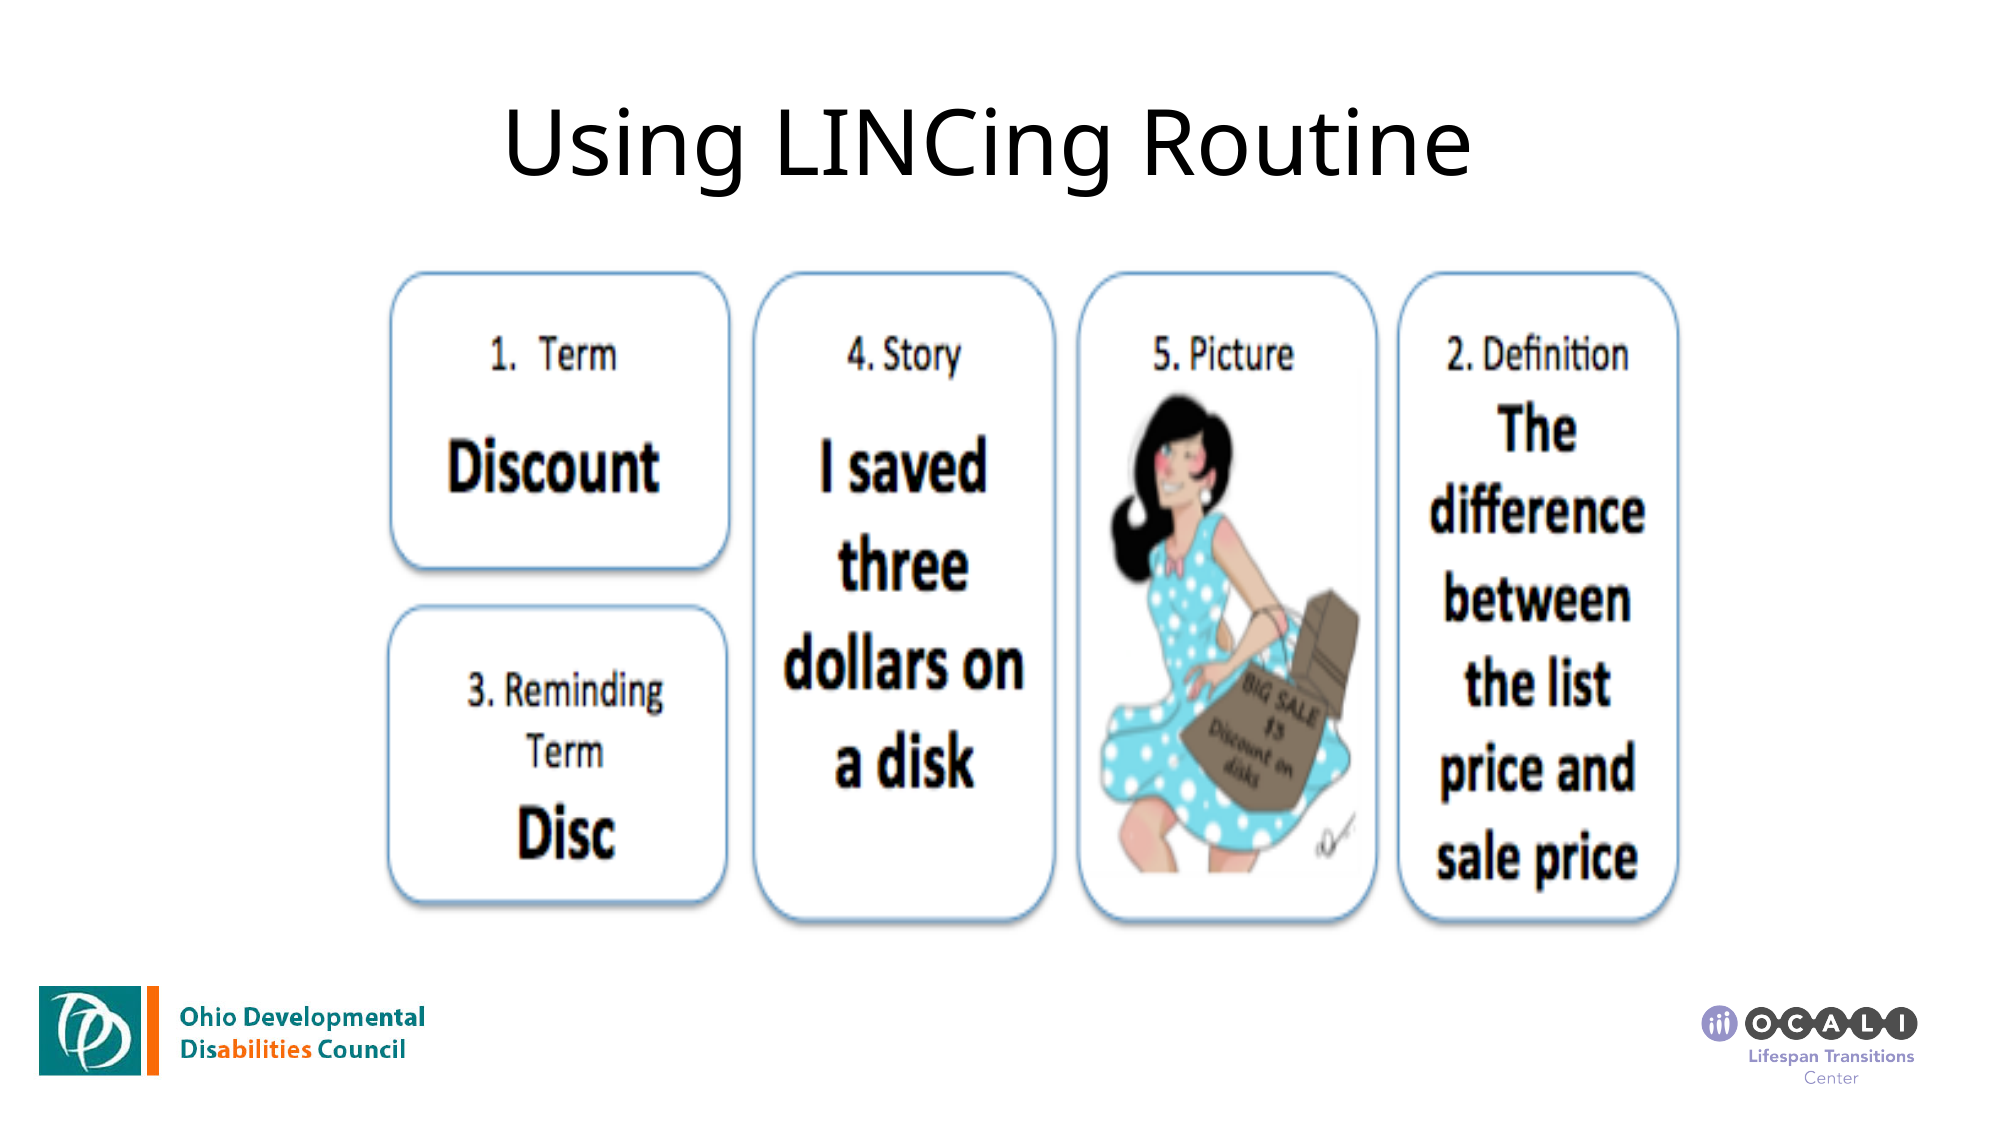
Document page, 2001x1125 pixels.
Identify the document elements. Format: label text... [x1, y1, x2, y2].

title Using LINCing Routine [99, 45, 1900, 233]
picture [1697, 1001, 1923, 1088]
picture [26, 986, 471, 1085]
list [383, 232, 1697, 946]
